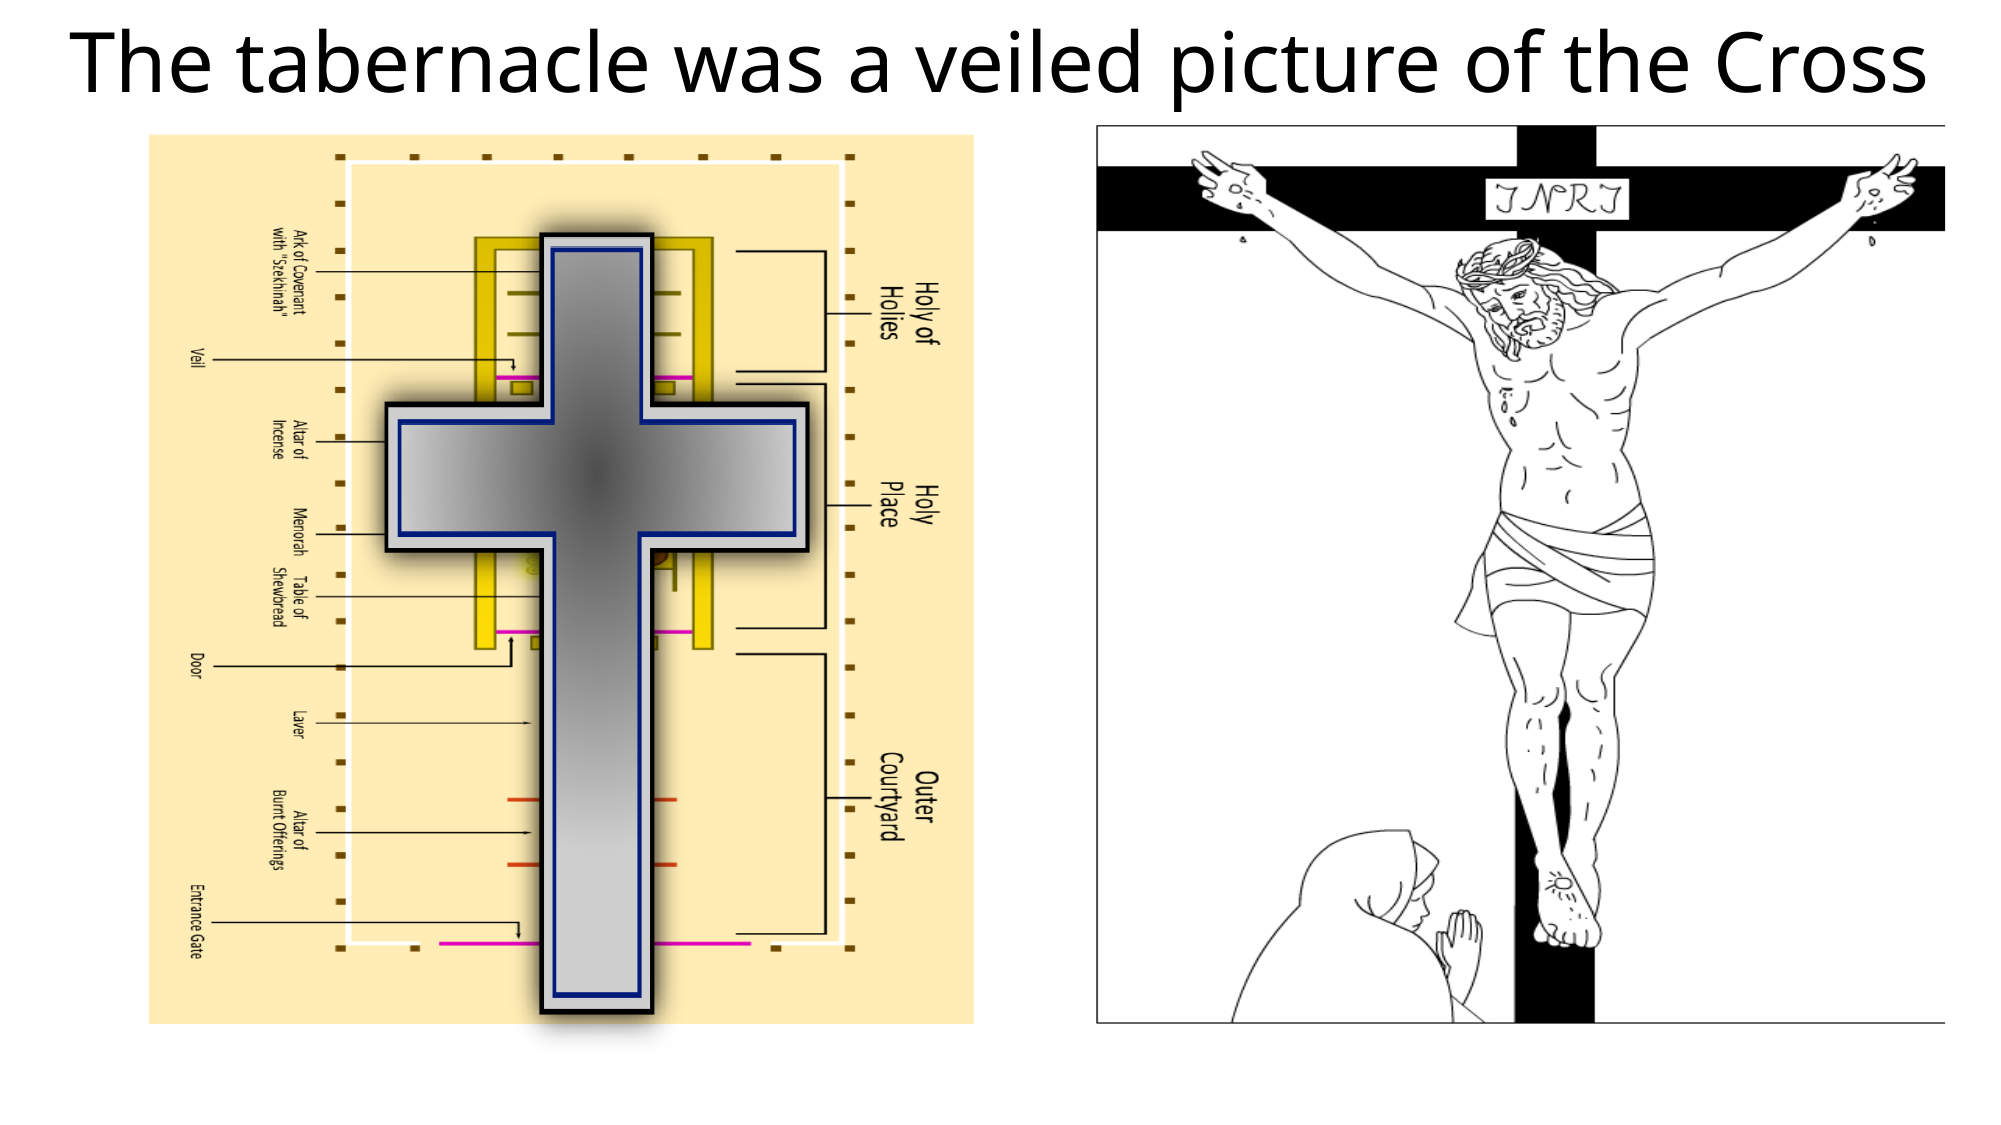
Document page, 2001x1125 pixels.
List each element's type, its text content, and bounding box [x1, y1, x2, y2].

picture [1086, 122, 1946, 1024]
text_box The tabernacle was a veiled picture of the Cross [54, 2, 1946, 117]
picture [116, 135, 1005, 1069]
